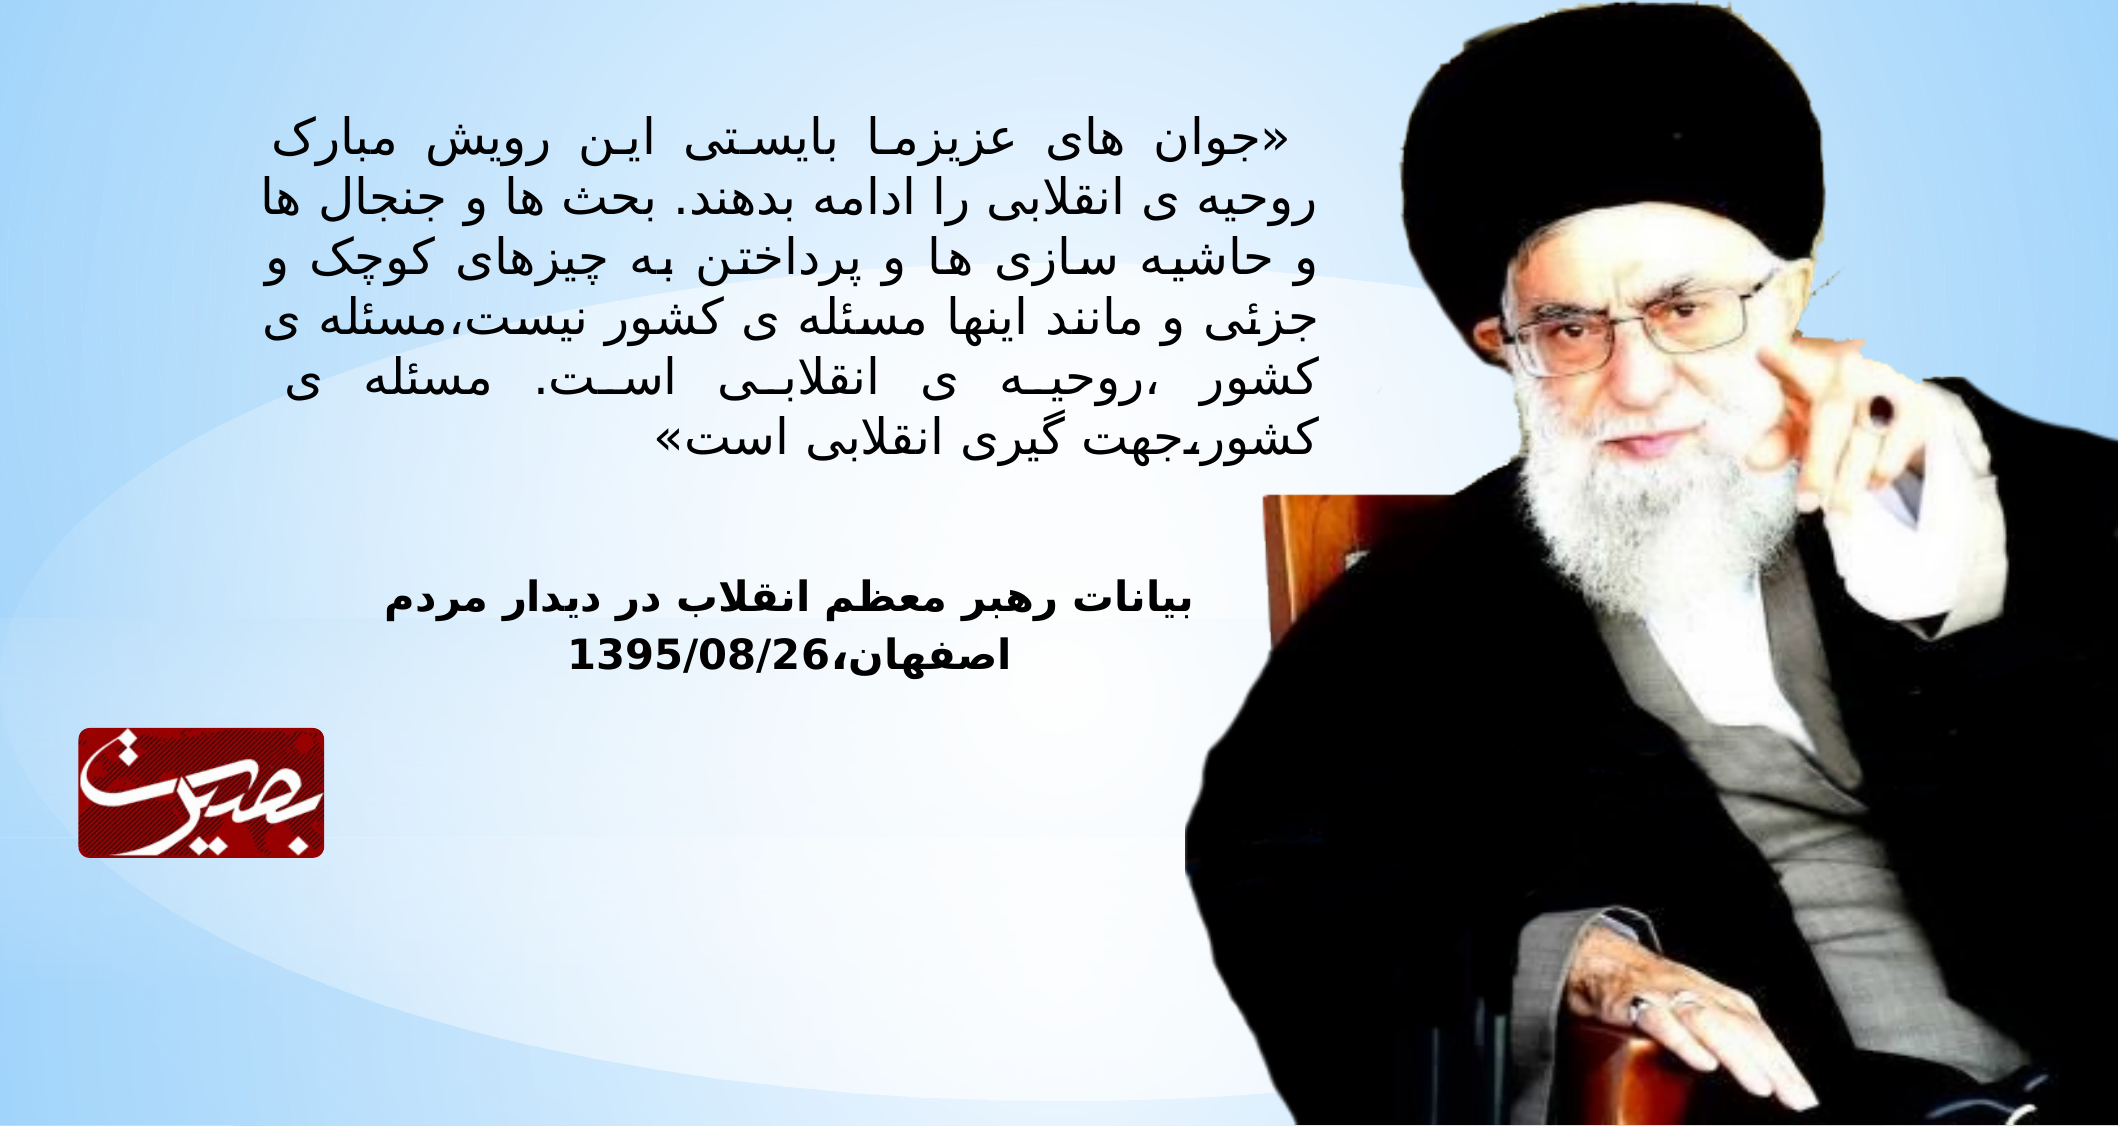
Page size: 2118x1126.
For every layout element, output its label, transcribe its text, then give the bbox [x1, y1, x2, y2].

picture [1185, 0, 2118, 1126]
text_box «جوان های عزیزما بایستی این رویش مبارک روحیه ی انقلابی را ادامه بدهند. بحث ها و جنجال ها و حاشیه سازی ها و پرداختن به چیزهای کوچک و جزئی و مانند اینها مسئله ی کشور نیست،مسئله ی کشور ،روحیه ی انقلابی است. مسئله ی کشور،جهت گیری انقلابی است» بیانات رهبر معظم انقلاب در دیدار مردم اصفهان،1395/08/26 [245, 96, 1179, 973]
picture [78, 727, 325, 859]
